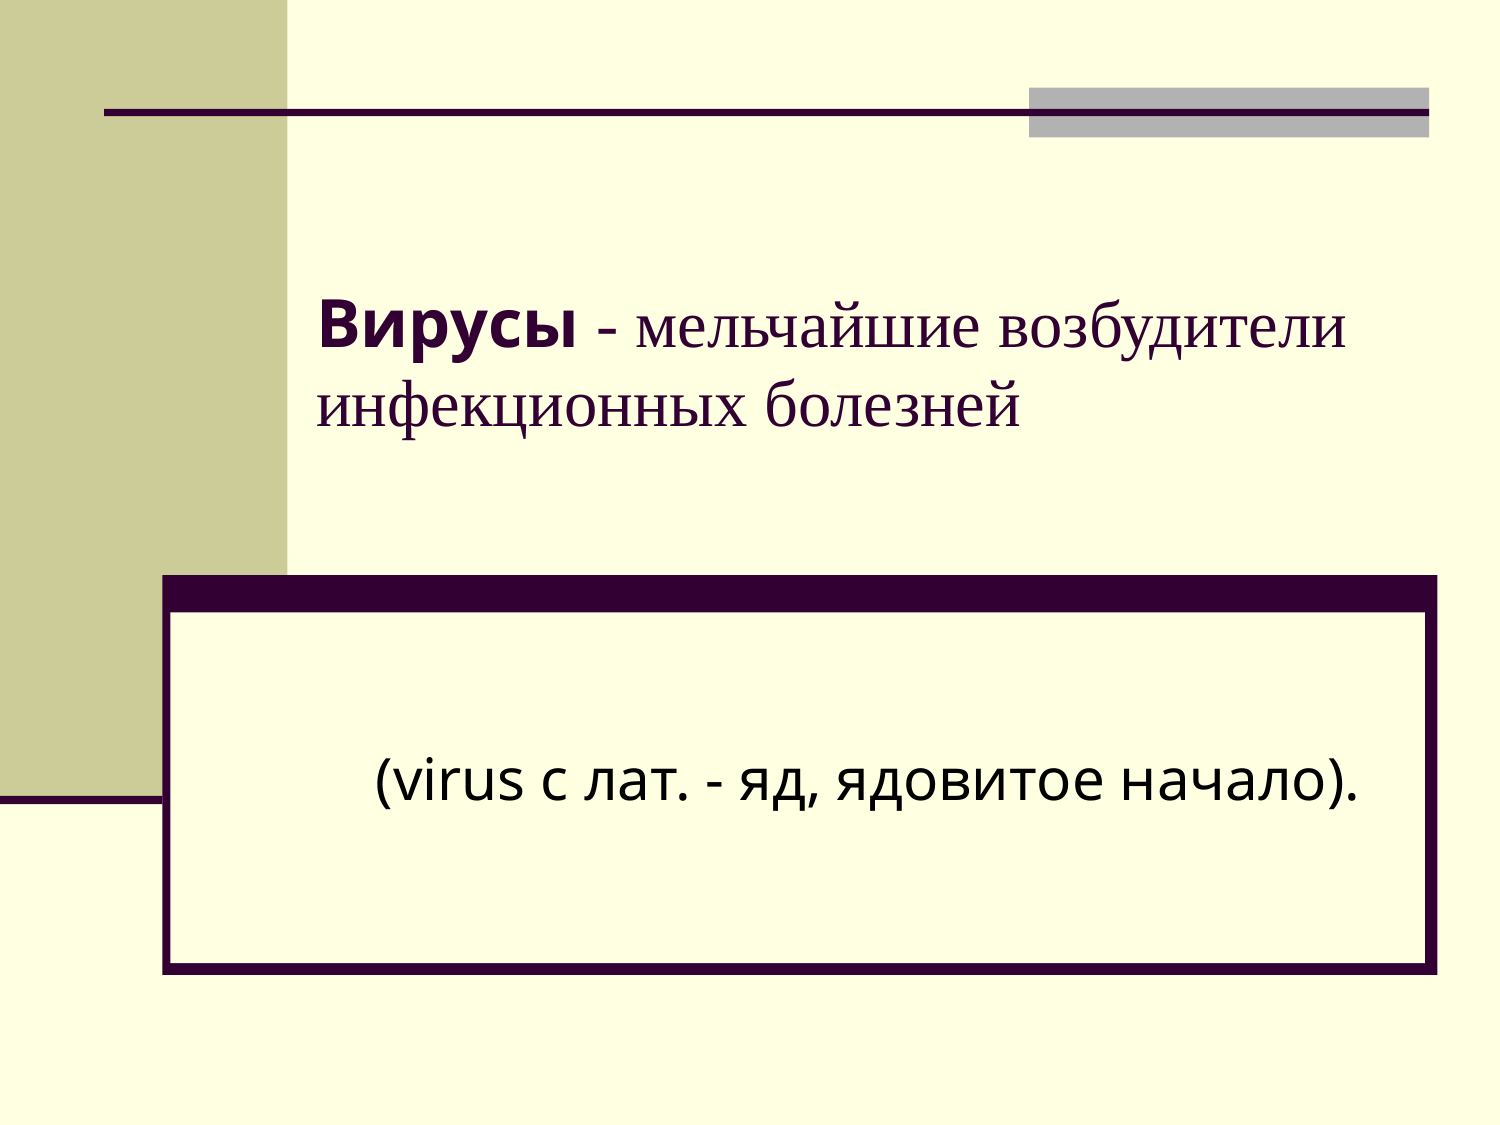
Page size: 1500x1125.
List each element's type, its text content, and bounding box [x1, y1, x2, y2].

title Вирусы - мельчайшие возбудители инфекционных болезней [300, 243, 1388, 478]
subtitle (virus с лат. - яд, ядовитое начало). [300, 633, 1436, 921]
